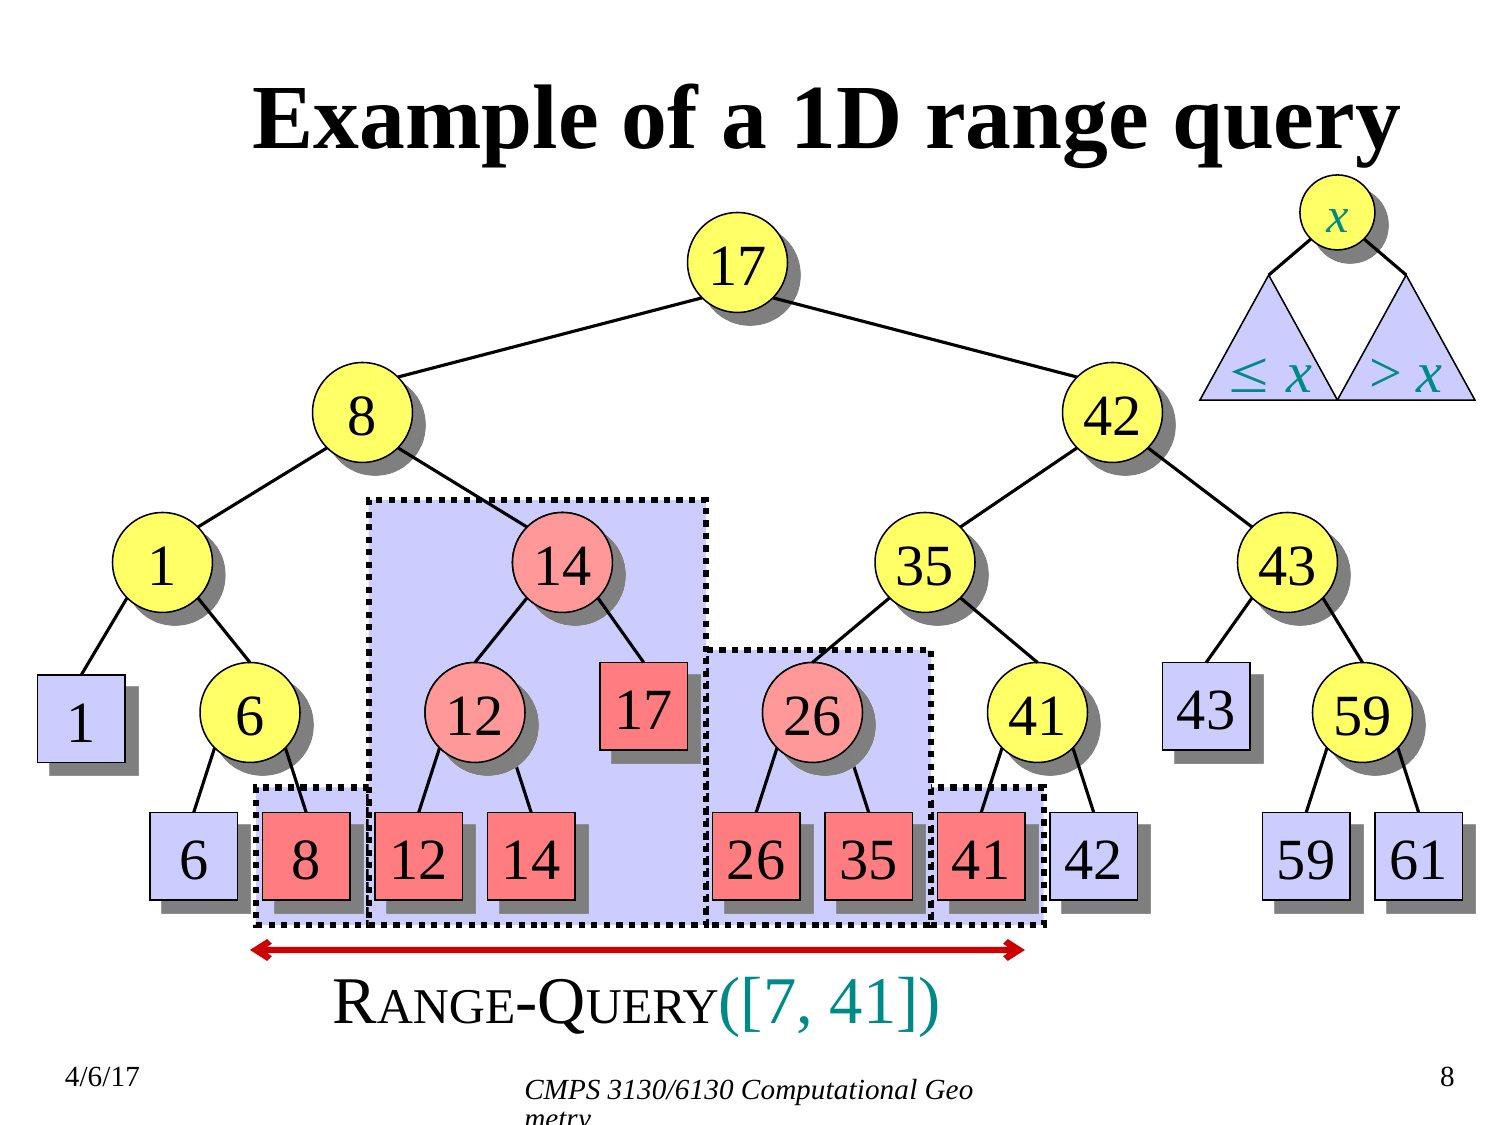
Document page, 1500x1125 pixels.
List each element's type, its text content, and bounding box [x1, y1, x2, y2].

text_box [262, 512, 1026, 901]
title Example of a 1D range query [237, 24, 1476, 213]
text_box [193, 747, 215, 813]
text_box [1147, 447, 1253, 528]
text_box 1 [112, 512, 213, 613]
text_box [397, 447, 528, 528]
text_box 43 [1237, 512, 1338, 613]
footer CMPS 3130/6130 Computational Geometry [509, 1062, 991, 1114]
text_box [1322, 597, 1363, 663]
text_box RANGE-QUERY([7, 41]) [317, 951, 957, 1045]
text_box 59 [1312, 662, 1413, 763]
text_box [1305, 747, 1328, 813]
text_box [1072, 747, 1094, 813]
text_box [532, 499, 955, 510]
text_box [197, 447, 328, 528]
text_box 6 [149, 812, 238, 900]
text_box 41 [1048, 663, 1088, 762]
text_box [597, 597, 644, 663]
text_box 17 [687, 212, 788, 313]
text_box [197, 597, 251, 663]
text_box 42 [1049, 812, 1138, 900]
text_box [255, 536, 1044, 926]
text_box 42 [1062, 362, 1163, 463]
text_box 61 [1374, 812, 1463, 900]
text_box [1199, 174, 1476, 401]
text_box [1397, 747, 1419, 813]
text_box [249, 942, 1025, 958]
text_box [80, 597, 128, 676]
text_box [397, 297, 703, 378]
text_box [960, 447, 1078, 528]
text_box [332, 499, 392, 510]
text_box 1 [37, 674, 125, 763]
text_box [1205, 597, 1253, 663]
text_box 6 [200, 670, 250, 763]
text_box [812, 597, 890, 663]
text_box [960, 597, 1038, 663]
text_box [772, 297, 1078, 378]
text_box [474, 597, 528, 663]
text_box 59 [1262, 812, 1350, 900]
text_box 8 [312, 362, 413, 463]
text_box 43 [1162, 662, 1250, 750]
